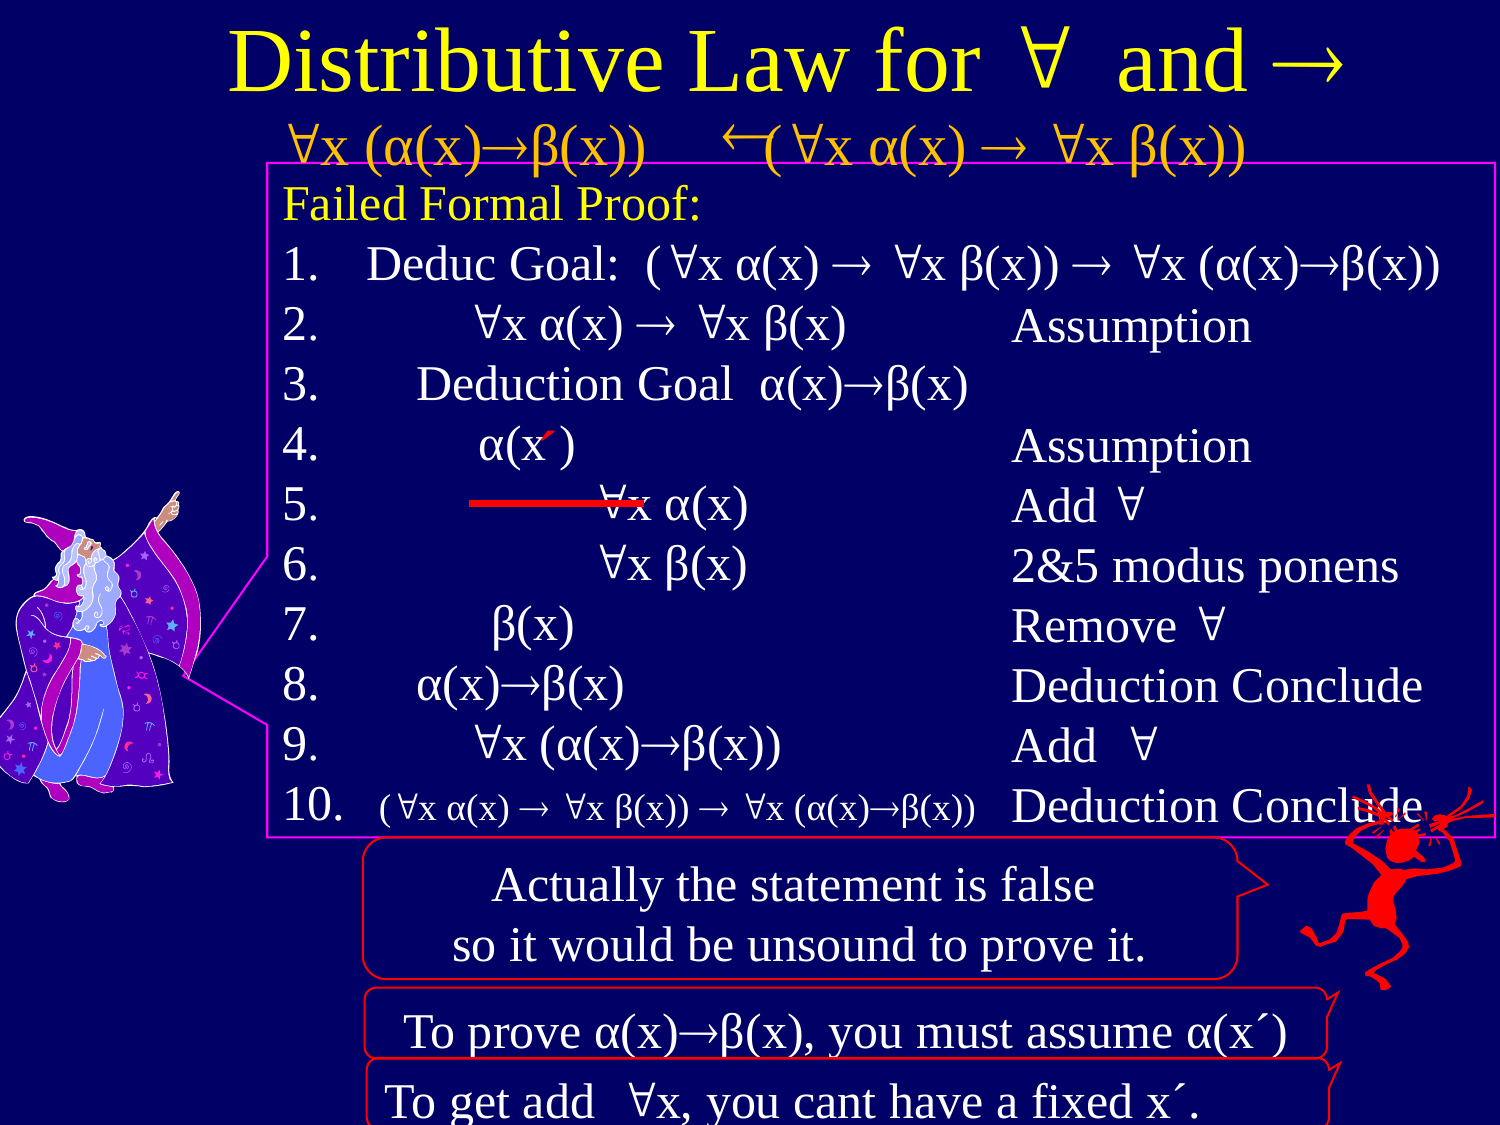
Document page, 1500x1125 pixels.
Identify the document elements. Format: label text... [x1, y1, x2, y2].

text_box Failed Formal Proof: Deduc Goal: ("x α(x)  "x β(x))  "x (α(x)β(x)) "x α(x)  "x β(x) Deduction Goal α(x)β(x) α(x ) "x α(x) "x β(x) β(x) α(x)β(x) "x (α(x)β(x)) ("x α(x)  "x β(x))  "x (α(x)β(x)) [209, 162, 1496, 838]
text_box Assumption Assumption Add " 2&5 modus ponens Remove " Deduction Conclude Add " Deduction Conclude [996, 284, 1439, 840]
text_box "x (α(x)β(x)) ("x α(x)  "x β(x)) [262, 99, 1350, 255]
text_box  [707, 82, 792, 178]
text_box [1299, 784, 1496, 991]
text_box To prove α(x)β(x), you must assume α(x´) [364, 987, 1337, 1059]
text_box Distributive Law for " and  [212, 0, 1488, 100]
text_box ´ [521, 403, 574, 498]
picture [0, 490, 205, 803]
text_box Actually the statement is false so it would be unsound to prove it. [362, 837, 1268, 980]
text_box To get add "x, you cant have a fixed x´. [366, 1058, 1341, 1125]
